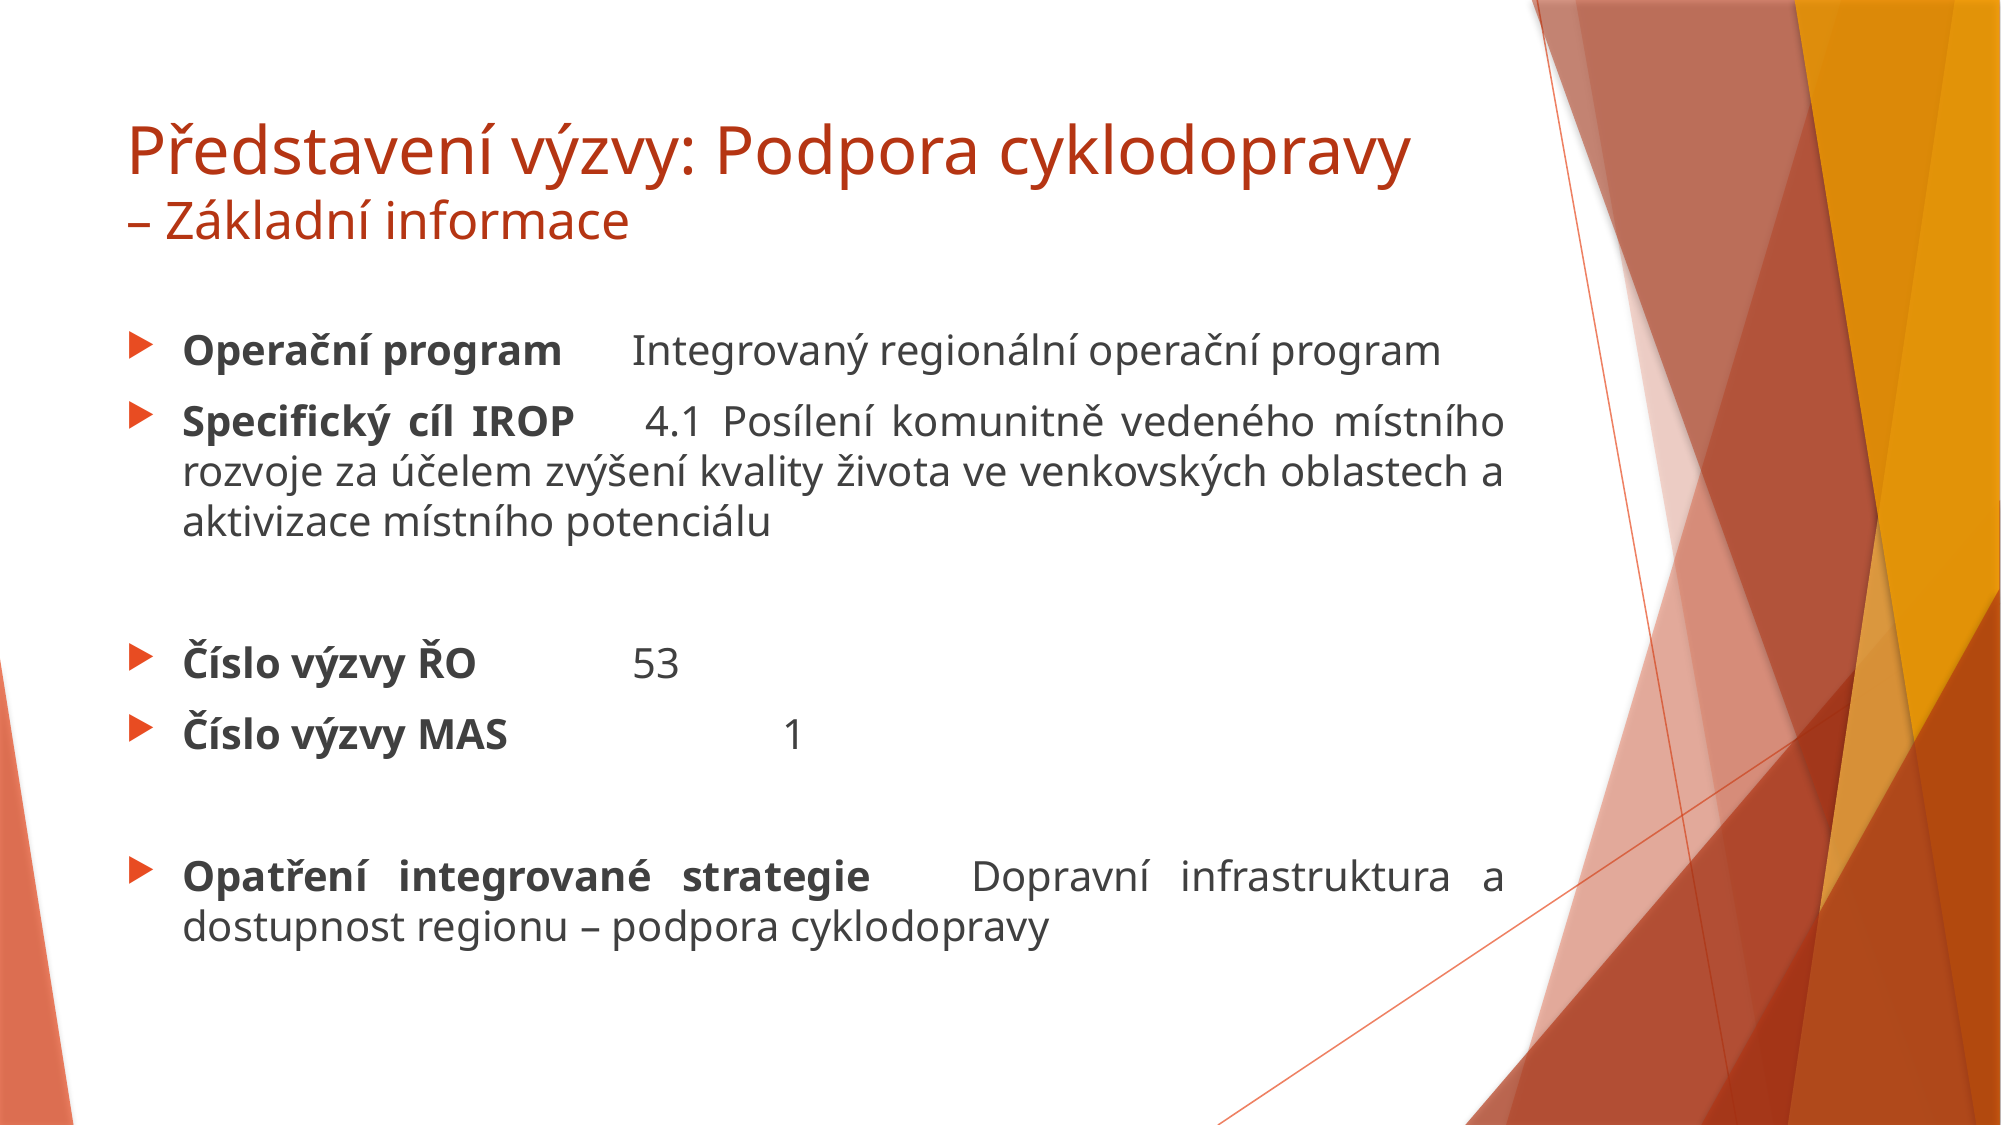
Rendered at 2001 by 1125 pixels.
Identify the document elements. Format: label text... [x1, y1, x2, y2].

list Operační program Integrovaný regionální operační program Specifický cíl IROP 4.1 Posílení komunitně vedeného místního rozvoje za účelem zvýšení kvality života ve venkovských oblastech a aktivizace místního potenciálu Číslo výzvy ŘO 53 Číslo výzvy MAS 1 Opatření integrované strategie Dopravní infrastruktura a dostupnost regionu – podpora cyklodopravy [111, 316, 1522, 1069]
title Představení výzvy: Podpora cyklodopravy – Základní informace [111, 99, 1522, 316]
